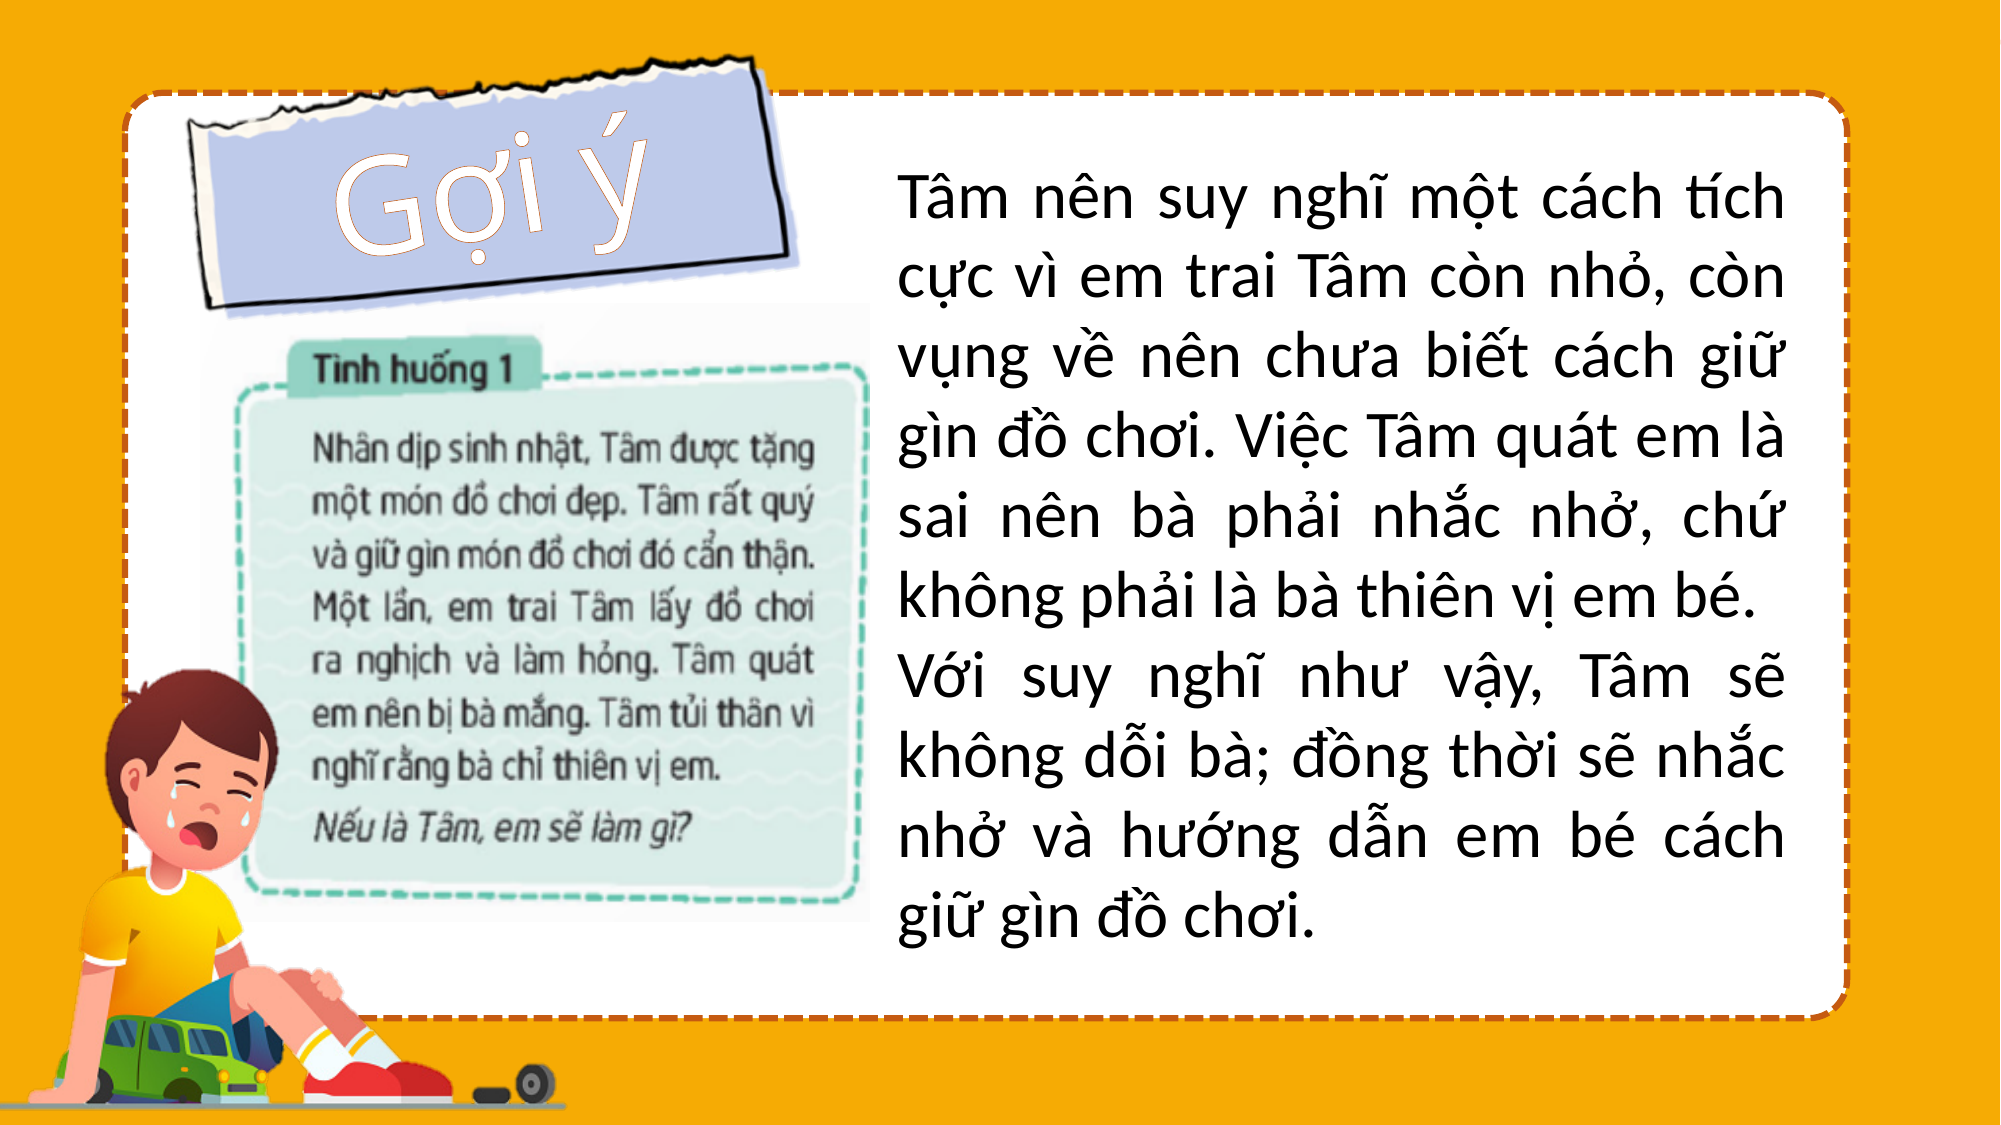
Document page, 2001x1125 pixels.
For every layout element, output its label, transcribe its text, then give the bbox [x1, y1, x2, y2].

text_box [604, 91, 1849, 1020]
picture [0, 0, 883, 1125]
text_box [123, 91, 200, 628]
text_box Tâm nên suy nghĩ một cách tích cực vì em trai Tâm còn nhỏ, còn vụng về nên chưa biết cách giữ gìn đồ chơi. Việc Tâm quát em là sai nên bà phải nhắc nhở, chứ không phải là bà thiên vị em bé. Với suy nghĩ như vậy, Tâm sẽ không dỗi bà; đồng thời sẽ nhắc nhở và hướng dẫn em bé cách giữ gìn đồ chơi. [883, 143, 1802, 959]
